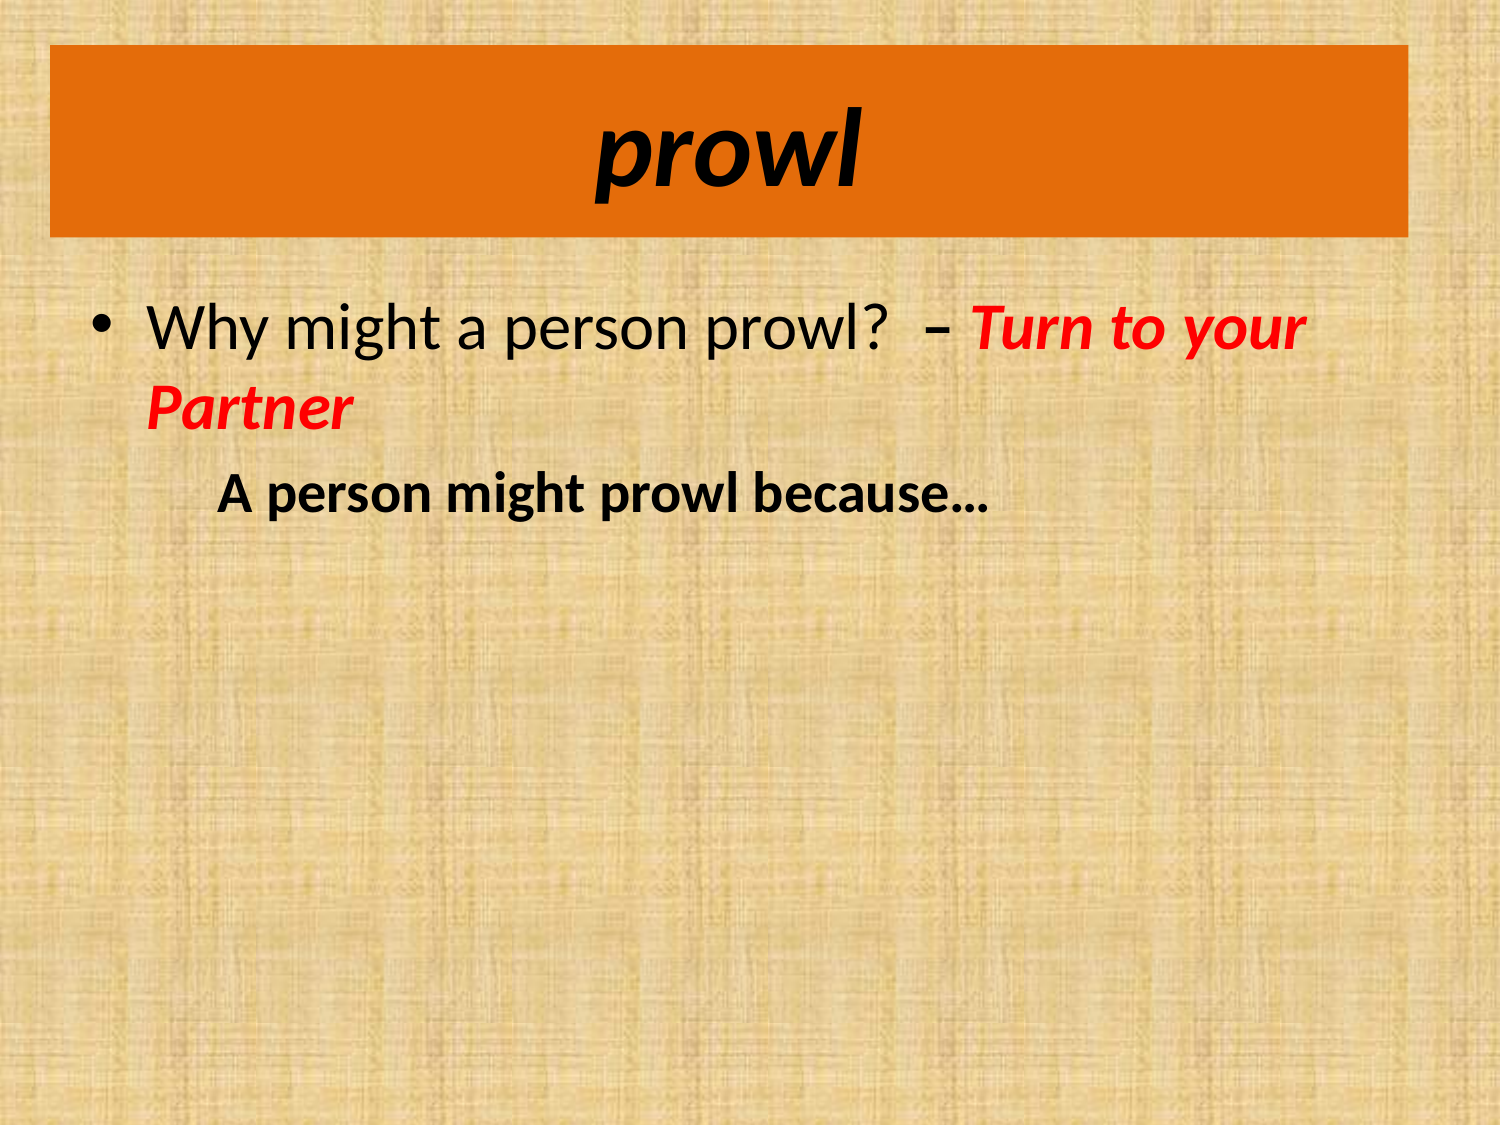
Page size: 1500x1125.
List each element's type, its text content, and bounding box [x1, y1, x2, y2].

text_box [25, 0, 337, 126]
list Why might a person prowl? – Turn to your Partner A person might prowl because… [75, 275, 1475, 963]
title prowl [50, 45, 1409, 238]
picture [0, 0, 1500, 1125]
